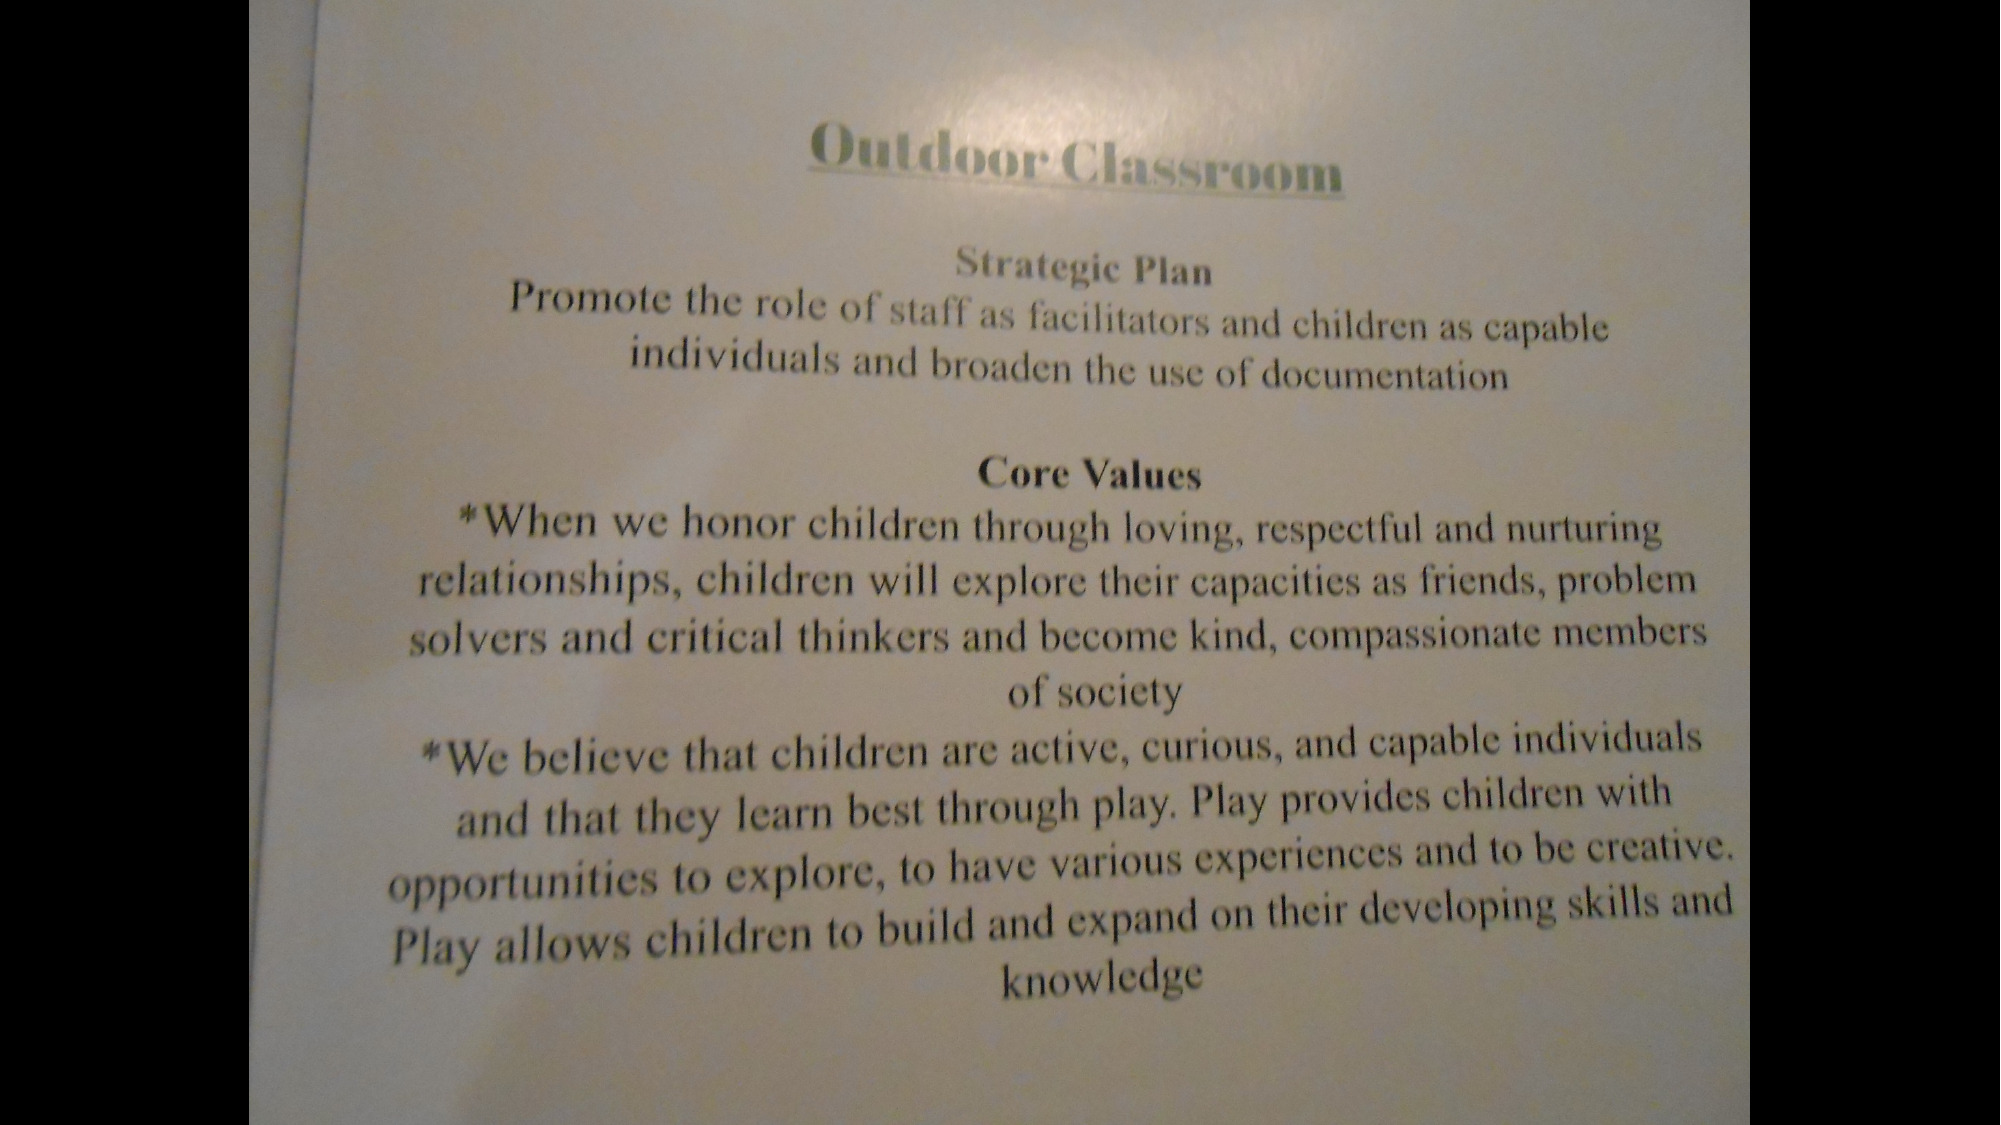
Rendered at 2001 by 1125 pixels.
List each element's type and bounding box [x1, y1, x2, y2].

picture [249, 0, 1750, 1125]
